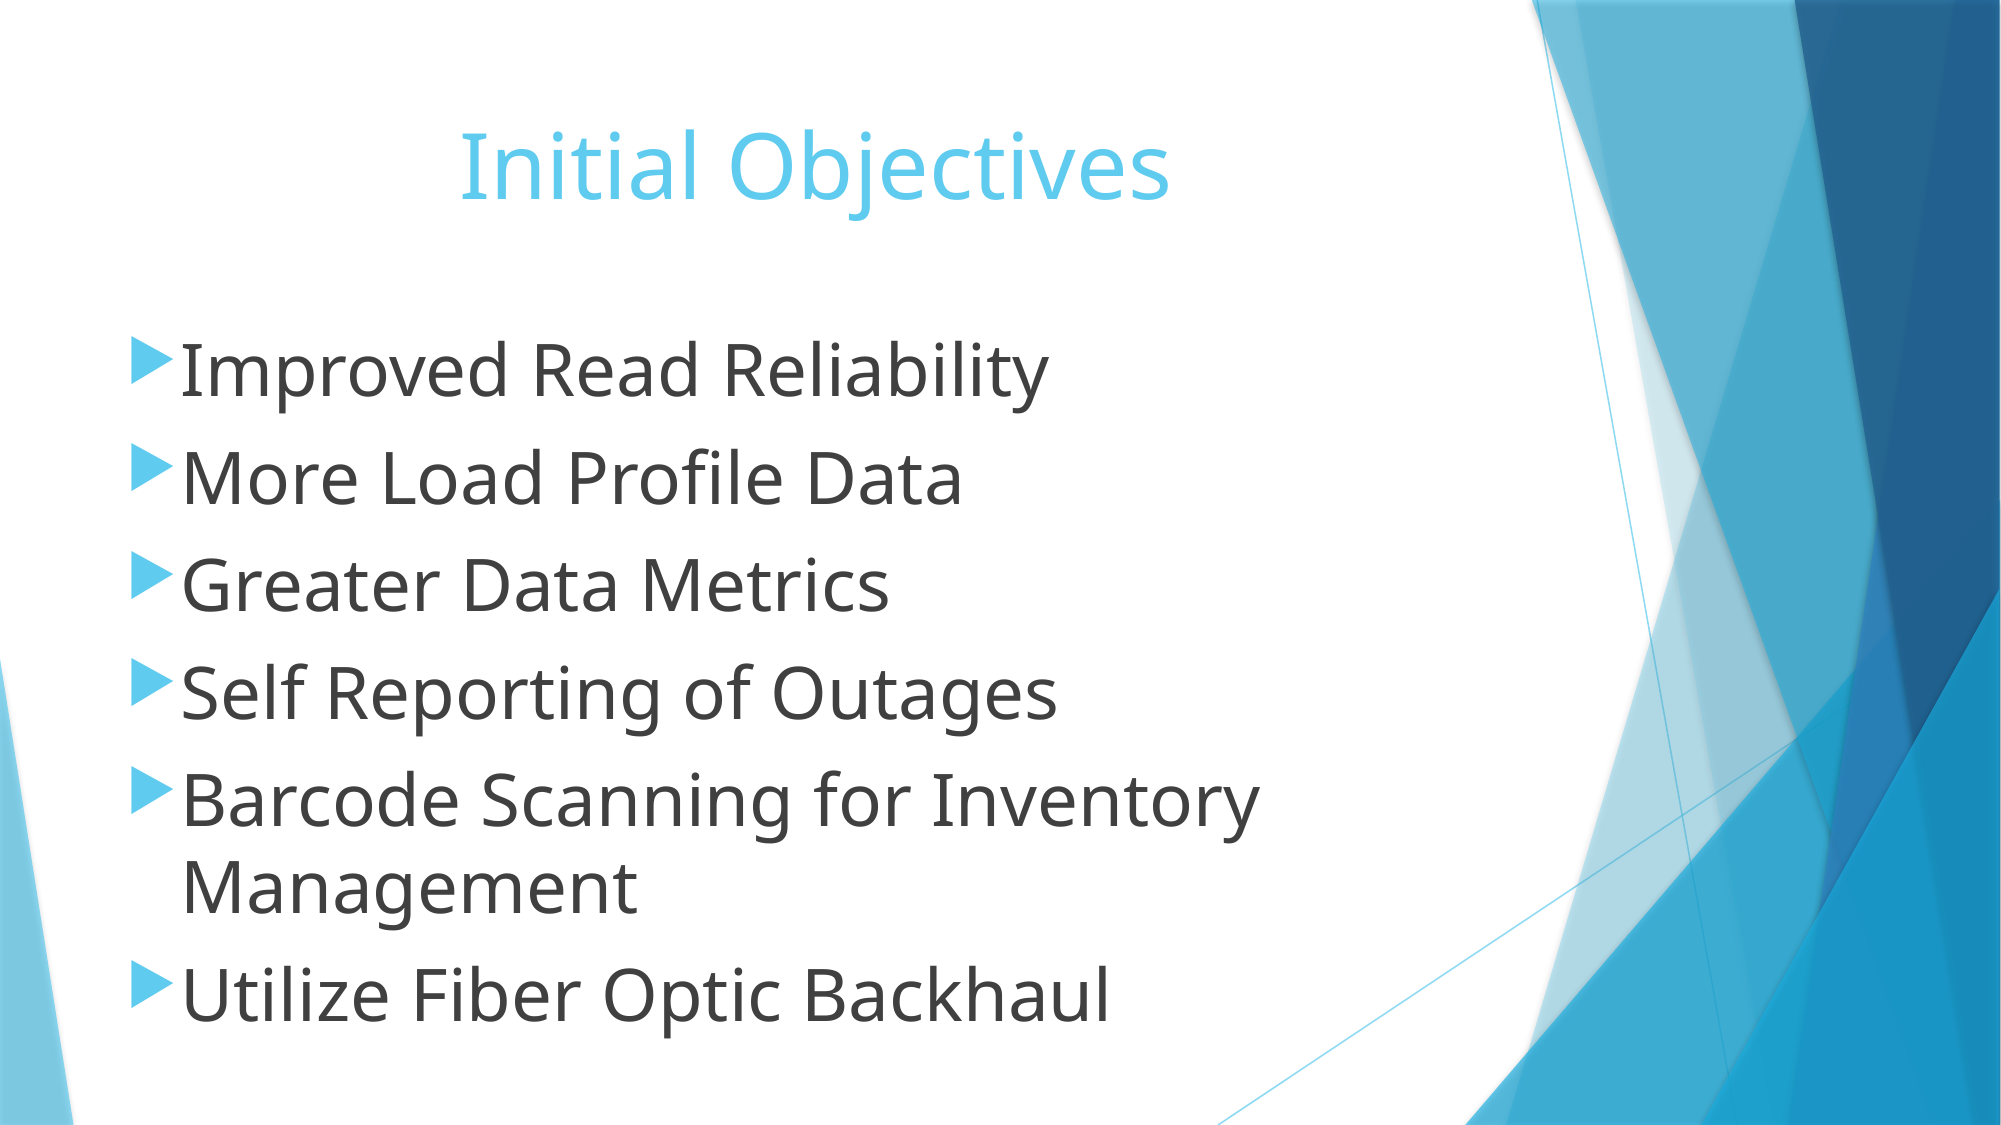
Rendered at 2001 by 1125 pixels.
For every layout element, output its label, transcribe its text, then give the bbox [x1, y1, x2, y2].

title Initial Objectives [111, 99, 1522, 316]
list Improved Read Reliability More Load Profile Data Greater Data Metrics Self Reporting of Outages Barcode Scanning for Inventory Management Utilize Fiber Optic Backhaul [111, 316, 1522, 1044]
